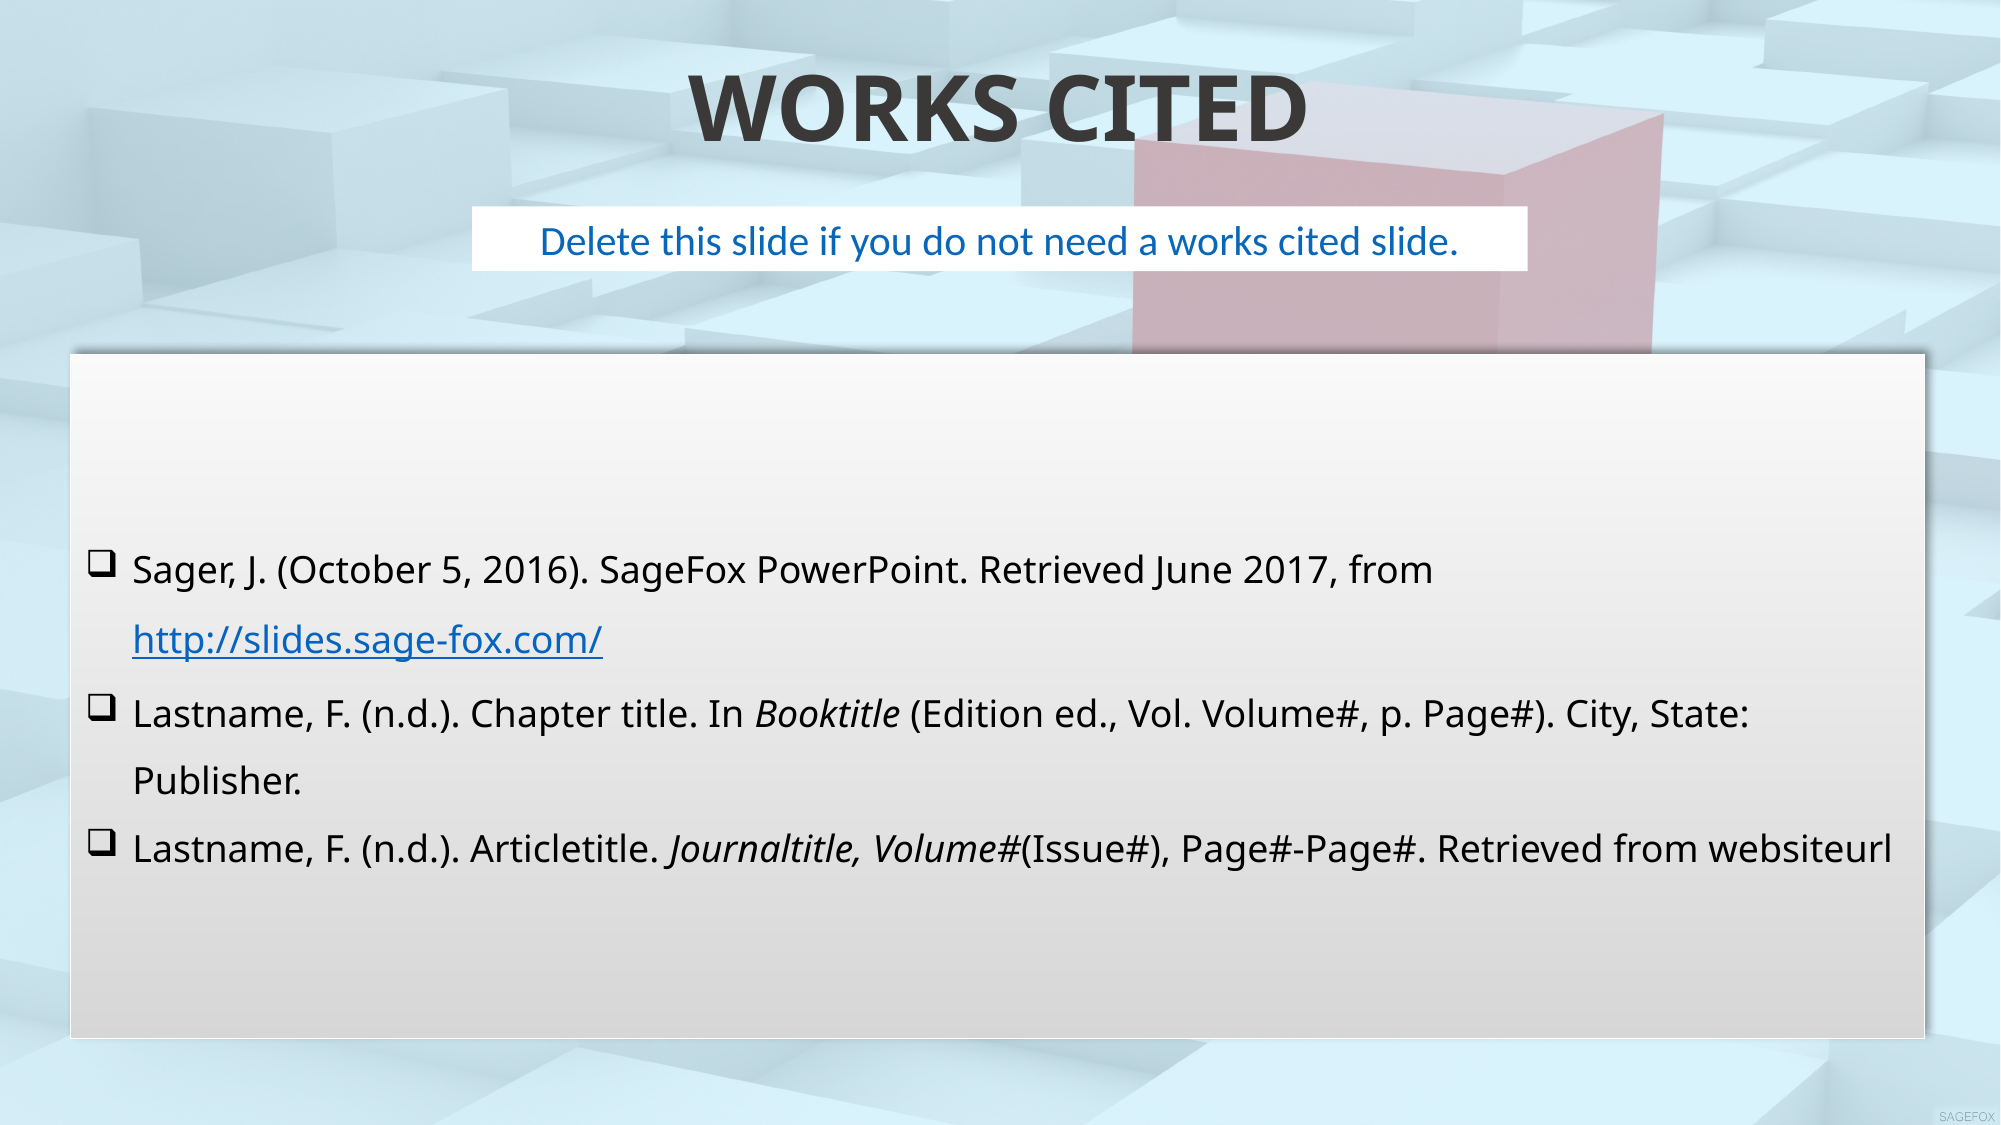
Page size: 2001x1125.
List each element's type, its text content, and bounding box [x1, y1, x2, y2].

text_box Sager, J. (October 5, 2016). SageFox PowerPoint. Retrieved June 2017, from http://slides.sage-fox.com/ Lastname, F. (n.d.). Chapter title. In Booktitle (Edition ed., Vol. Volume#, p. Page#). City, State: Publisher. Lastname, F. (n.d.). Articletitle. Journaltitle, Volume#(Issue#), Page#-Page#. Retrieved from websiteurl [70, 354, 1925, 1039]
text_box Delete this slide if you do not need a works cited slide. [472, 206, 1528, 272]
text_box WORKS CITED [548, 42, 1452, 167]
